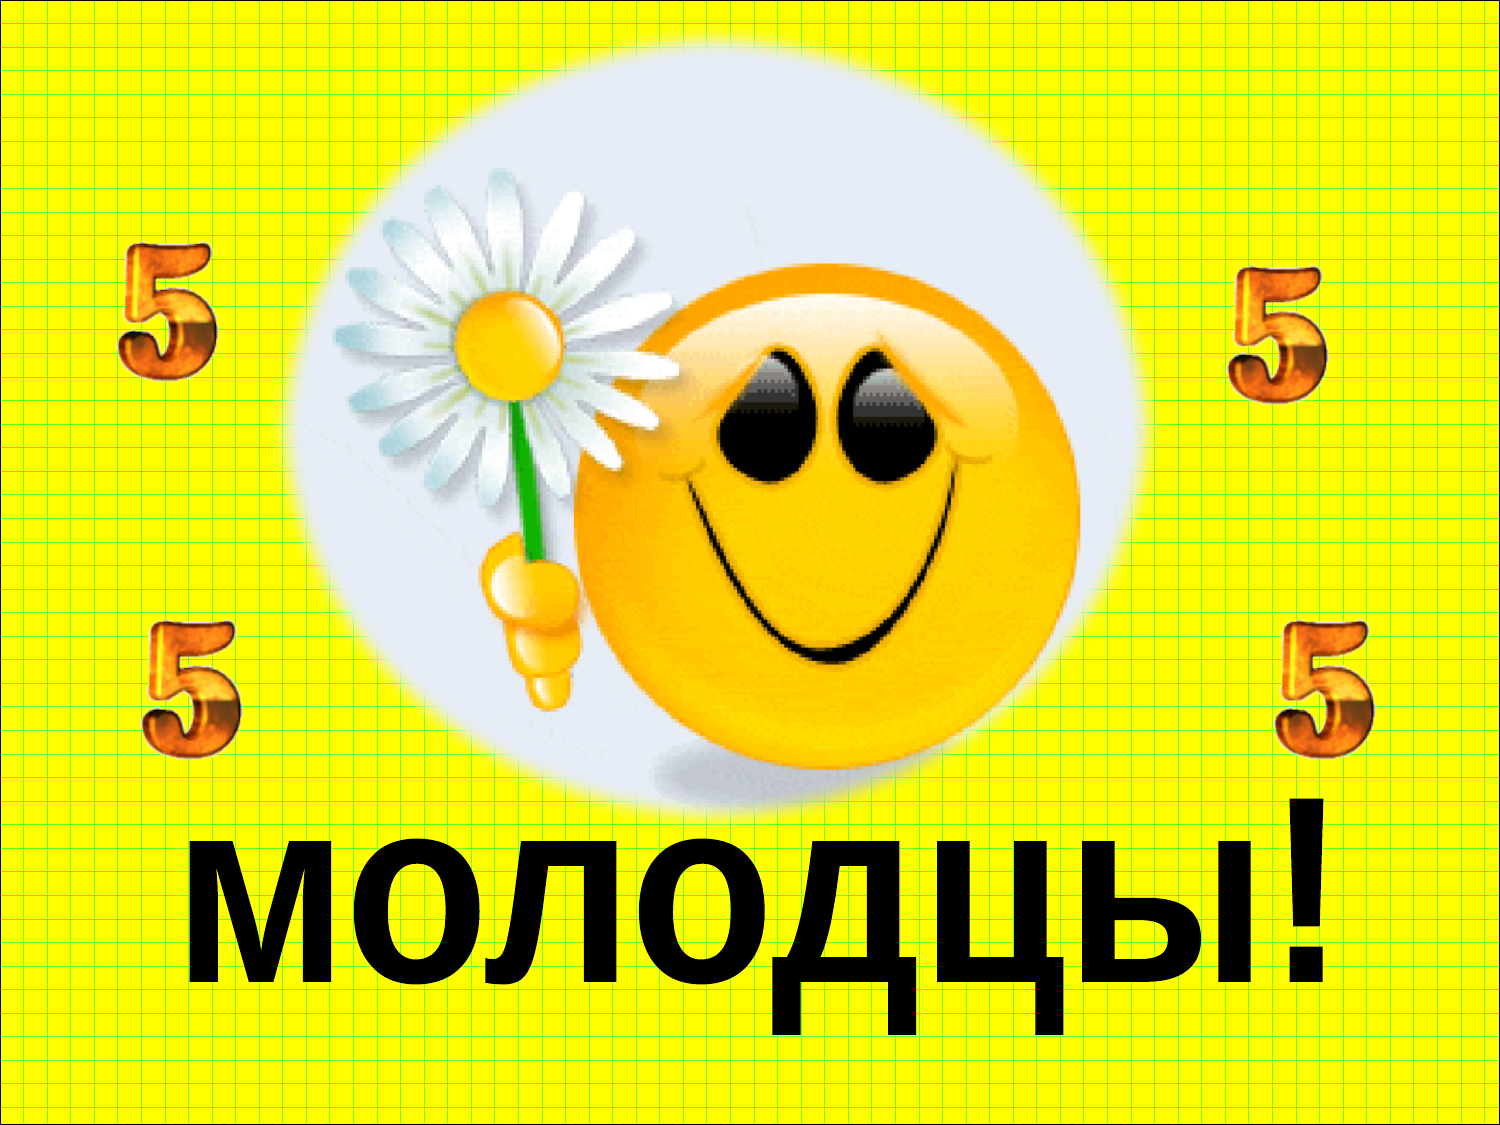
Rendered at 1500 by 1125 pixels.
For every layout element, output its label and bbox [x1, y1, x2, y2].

picture [111, 22, 1165, 835]
picture [1198, 243, 1355, 409]
picture [1244, 597, 1401, 764]
picture [88, 219, 244, 386]
text_box [0, 0, 1500, 1125]
